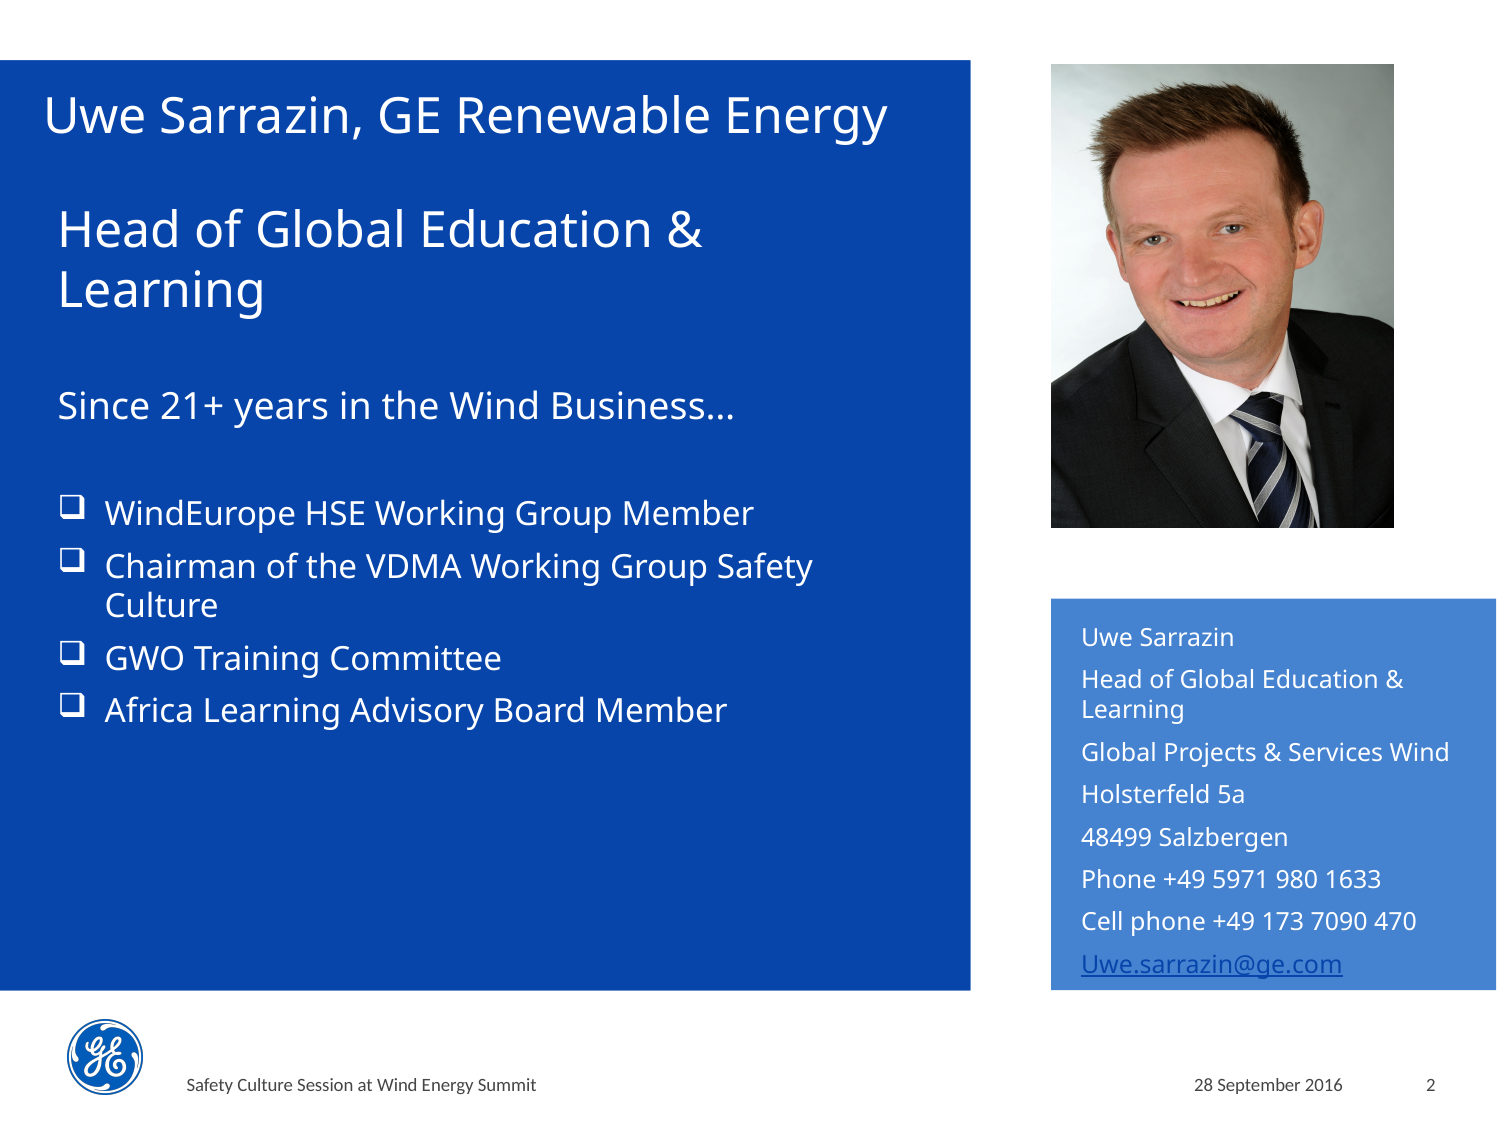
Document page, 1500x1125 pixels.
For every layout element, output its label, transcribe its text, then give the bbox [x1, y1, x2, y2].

picture [1050, 64, 1394, 529]
picture [67, 1019, 143, 1095]
title Uwe Sarrazin, GE Renewable Energy [43, 90, 1045, 219]
slide_number 2 [1343, 1072, 1436, 1120]
footer Safety Culture Session at Wind Energy Summit [186, 1072, 992, 1120]
list Head of Global Education & Learning Since 21+ years in the Wind Business… WindEurope HSE Working Group Member Chairman of the VDMA Working Group Safety Culture GWO Training Committee Africa Learning Advisory Board Member [57, 219, 919, 900]
list Uwe Sarrazin Head of Global Education & Learning Global Projects & Services Wind Holsterfeld 5a 48499 Salzbergen Phone +49 5971 980 1633 Cell phone +49 173 7090 470 Uwe.sarrazin@ge.com [1051, 598, 1497, 991]
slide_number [992, 1072, 1343, 1120]
